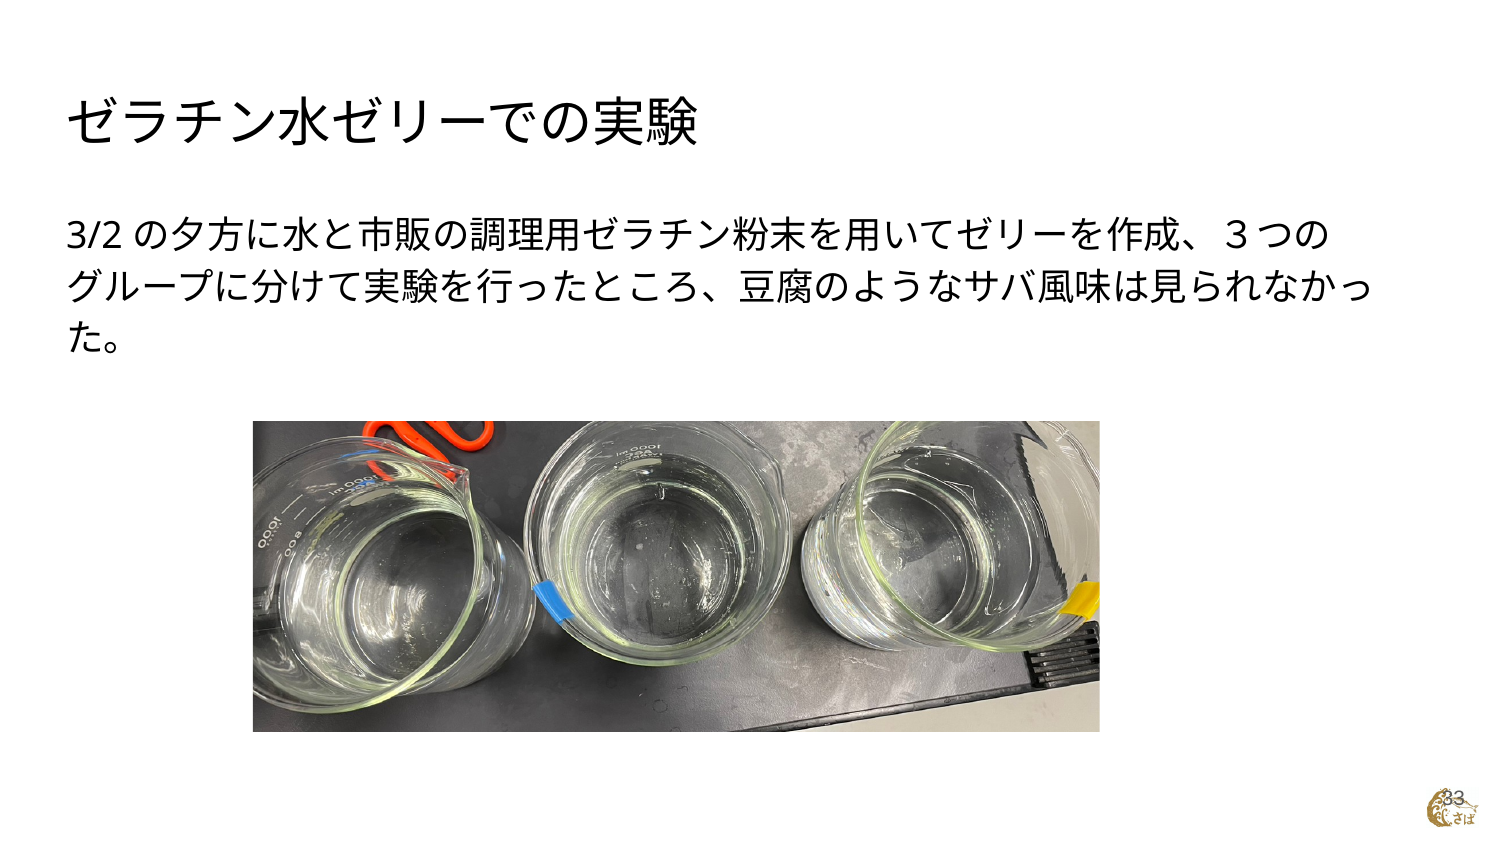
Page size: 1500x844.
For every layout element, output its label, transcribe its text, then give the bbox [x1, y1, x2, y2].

picture [1426, 786, 1480, 829]
picture [252, 421, 1100, 732]
title ゼラチン水ゼリーでの実験 [51, 72, 1449, 167]
slide_number ‹#› [1389, 764, 1480, 830]
list 3/2の夕方に水と市販の調理用ゼラチン粉末を用いてゼリーを作成、３つの グループに分けて実験を行ったところ、豆腐のようなサバ風味は見られなかった。 [51, 189, 1449, 750]
